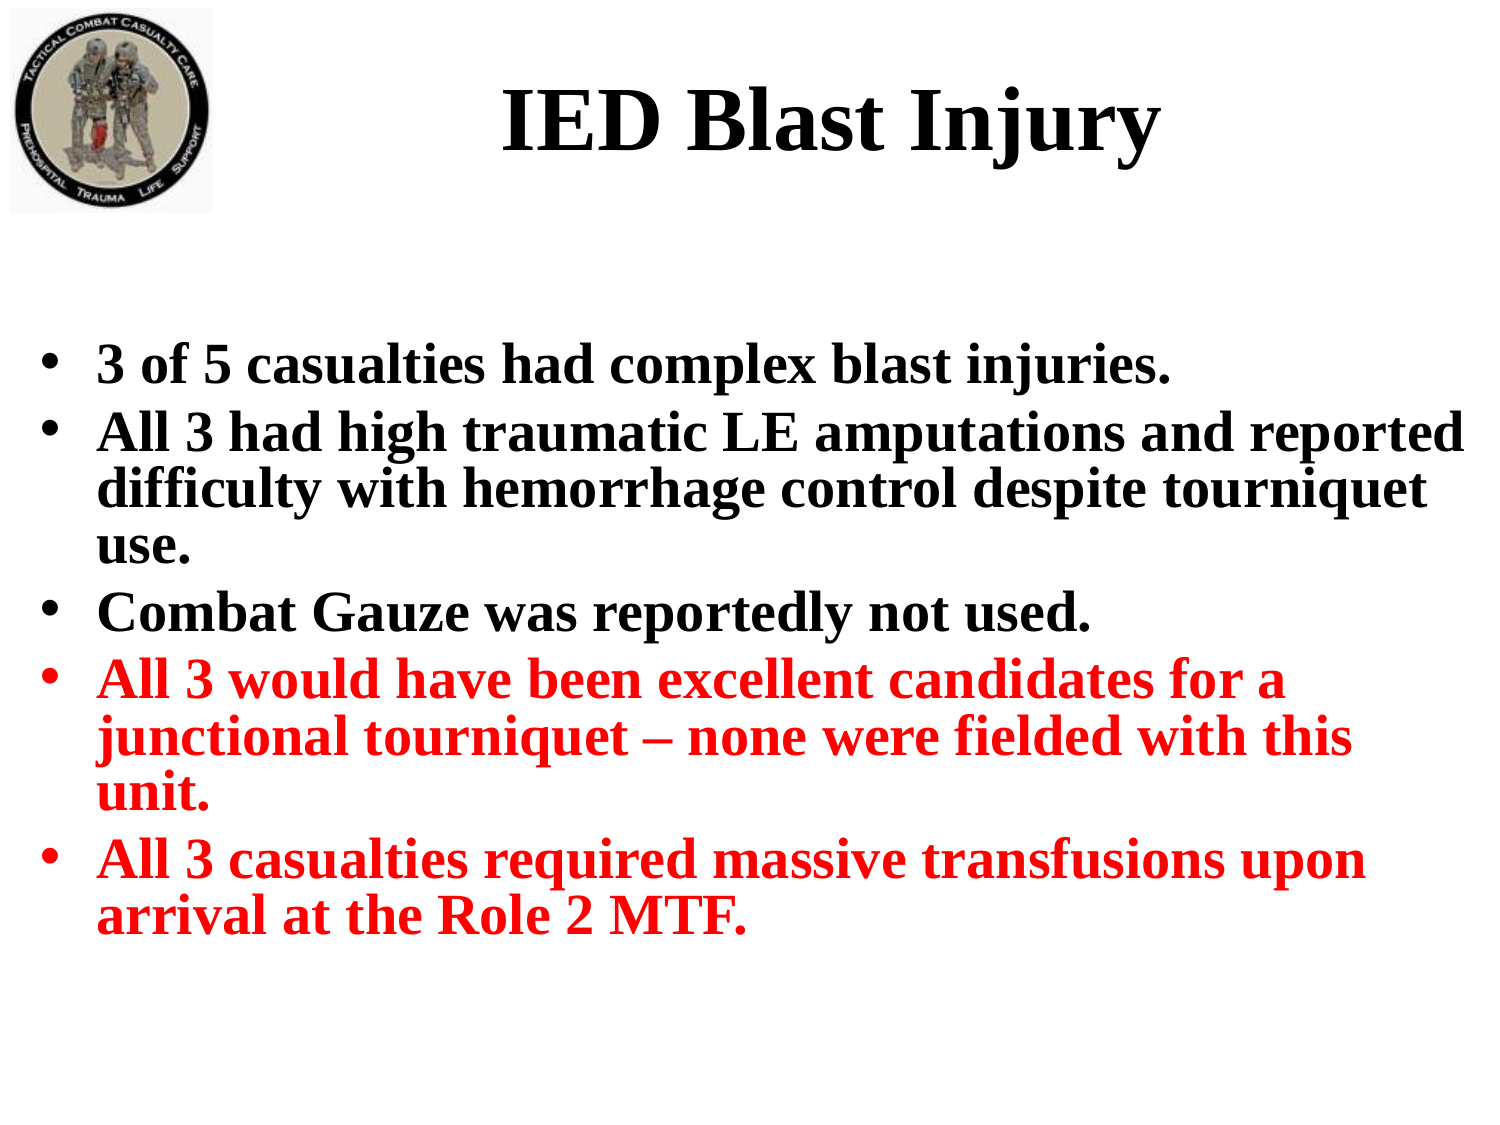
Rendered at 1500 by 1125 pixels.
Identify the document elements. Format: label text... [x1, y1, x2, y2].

list 3 of 5 casualties had complex blast injuries. All 3 had high traumatic LE amputations and reported difficulty with hemorrhage control despite tourniquet use. Combat Gauze was reportedly not used. All 3 would have been excellent candidates for a junctional tourniquet – none were fielded with this unit. All 3 casualties required massive transfusions upon arrival at the Role 2 MTF. [24, 249, 1488, 1113]
picture [10, 8, 213, 213]
title IED Blast Injury [224, 74, 1463, 249]
